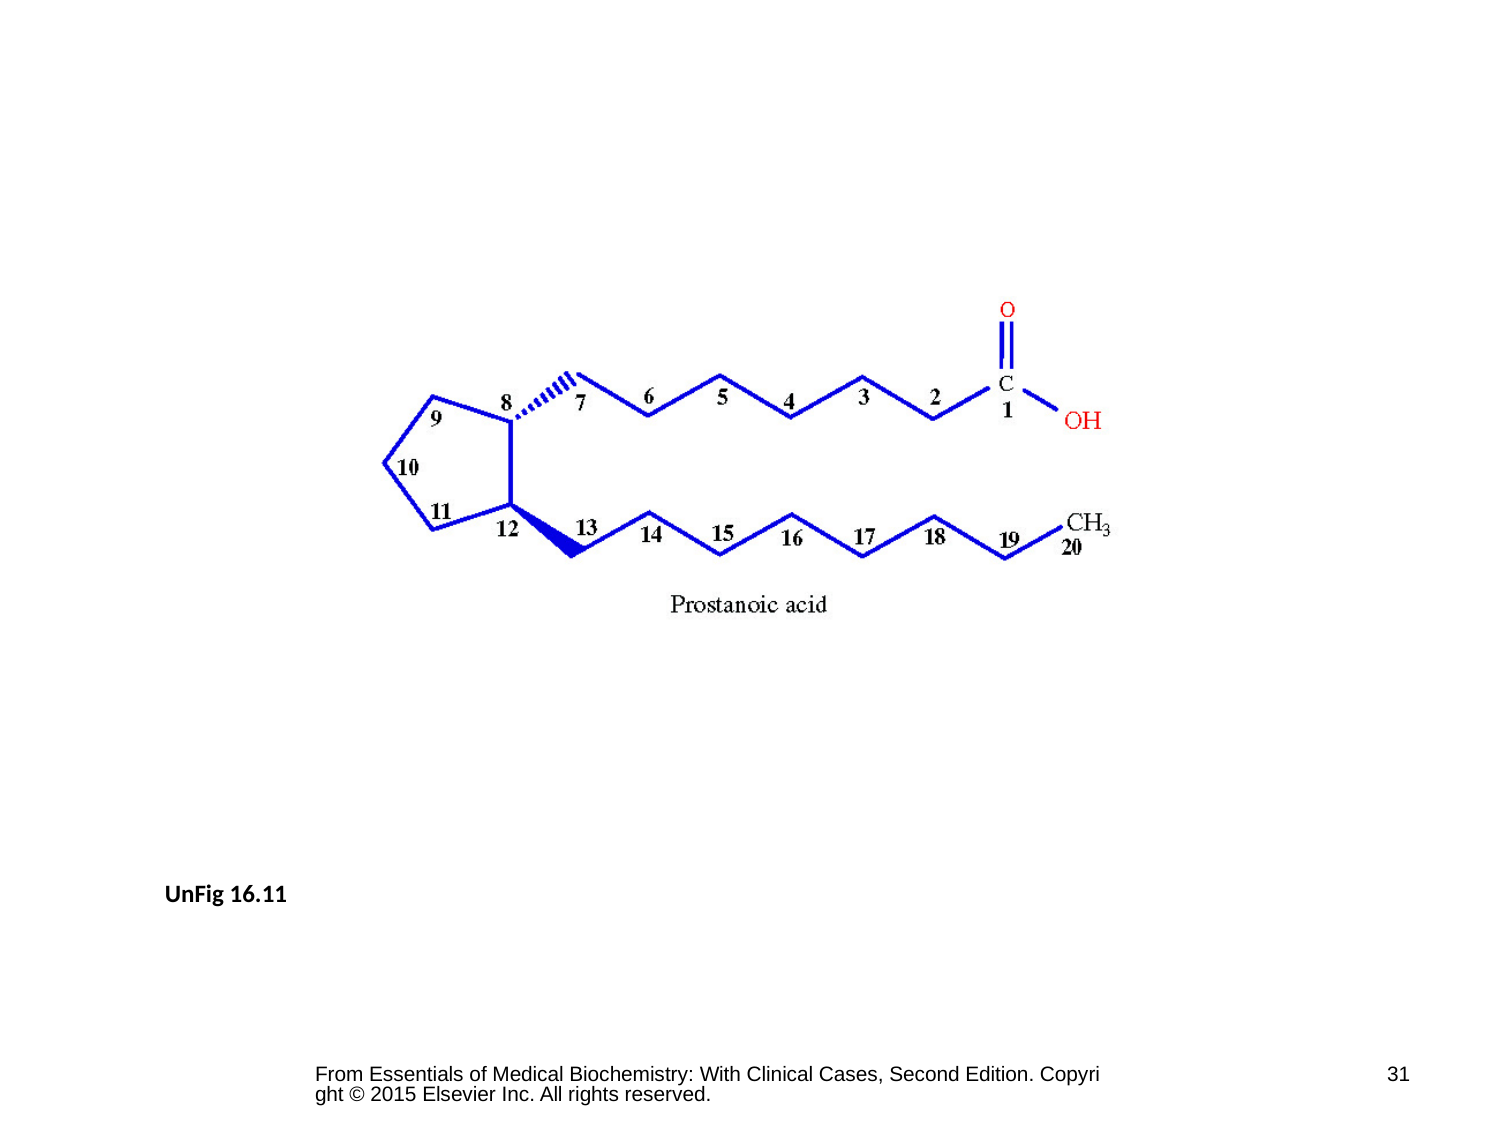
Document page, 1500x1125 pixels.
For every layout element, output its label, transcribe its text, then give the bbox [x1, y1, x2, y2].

footer From Essentials of Medical Biochemistry: With Clinical Cases, Second Edition. Copyright © 2015 Elsevier Inc. All rights reserved. [300, 1042, 1074, 1103]
slide_number 31 [1074, 1042, 1425, 1103]
picture [362, 287, 1138, 638]
text_box UnFig 16.11 [149, 870, 438, 915]
